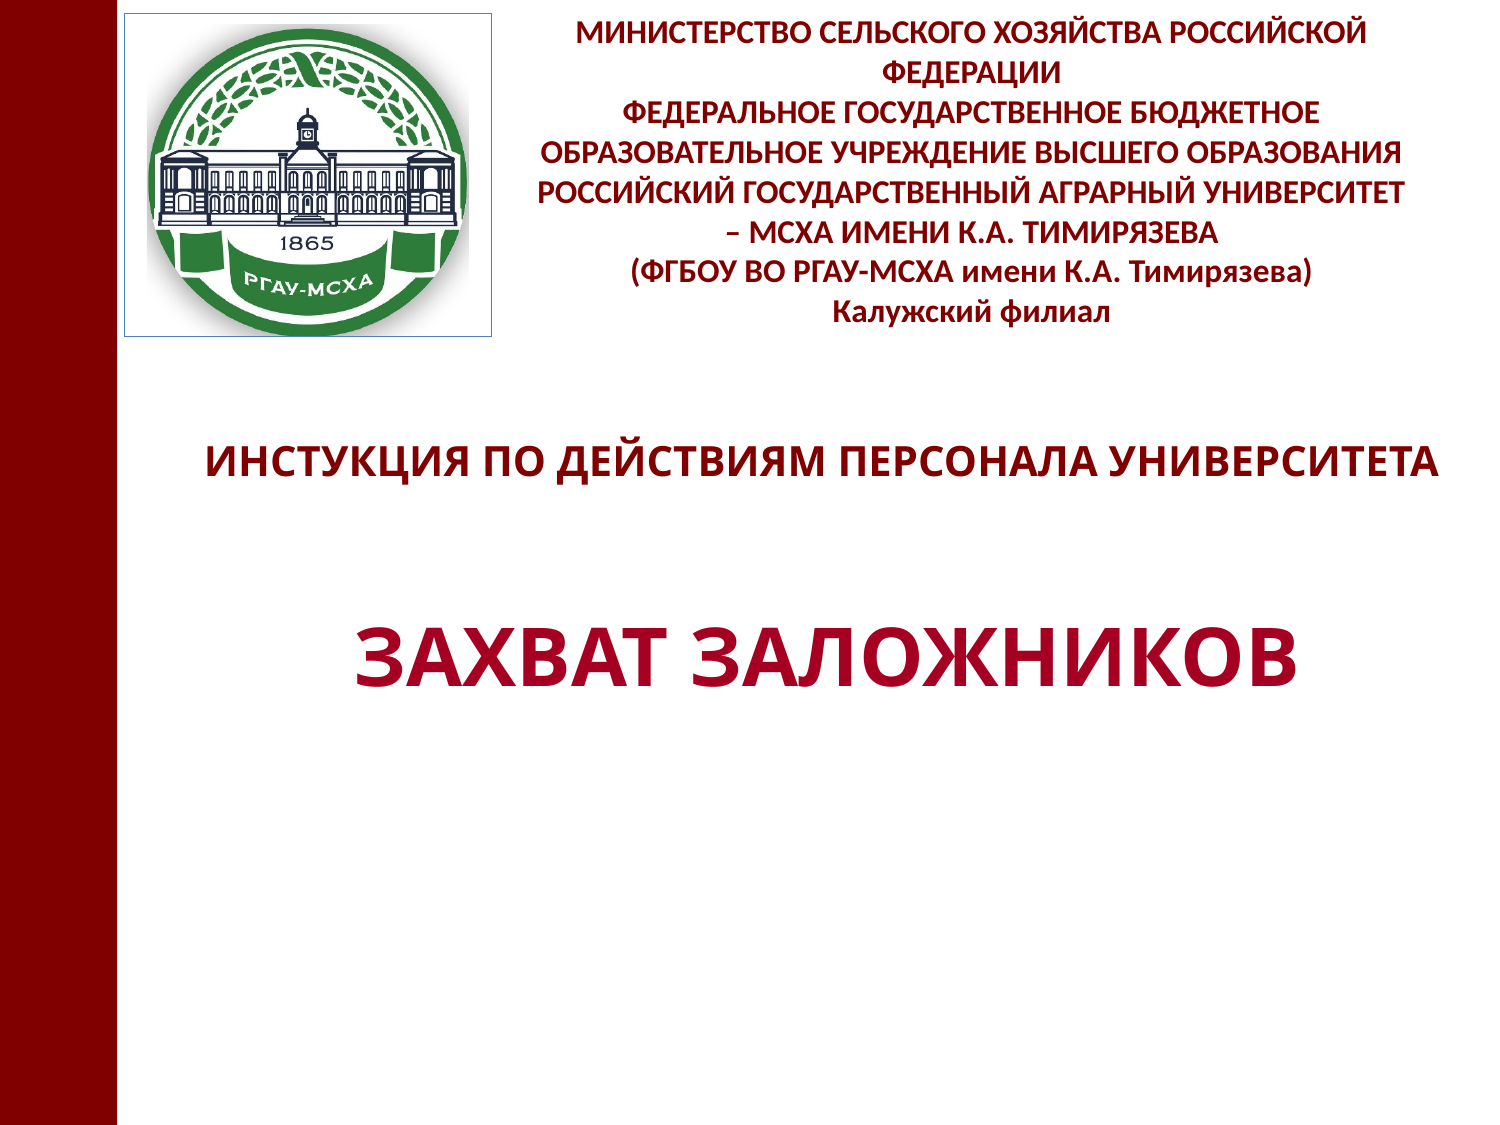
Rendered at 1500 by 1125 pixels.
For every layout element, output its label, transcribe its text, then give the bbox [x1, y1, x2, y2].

text_box [0, 0, 119, 1125]
text_box МИНИСТЕРСТВО СЕЛЬСКОГО ХОЗЯЙСТВА РОССИЙСКОЙ ФЕДЕРАЦИИ ФЕДЕРАЛЬНОЕ ГОСУДАРСТВЕННОЕ БЮДЖЕТНОЕ ОБРАЗОВАТЕЛЬНОЕ УЧРЕЖДЕНИЕ ВЫСШЕГО ОБРАЗОВАНИЯ РОССИЙСКИЙ ГОСУДАРСТВЕННЫЙ АГРАРНЫЙ УНИВЕРСИТЕТ – МСХА ИМЕНИ К.А. ТИМИРЯЗЕВА (ФГБОУ ВО РГАУ-МСХА имени К.А. Тимирязева) Калужский филиал [512, 11, 1432, 364]
picture [146, 23, 470, 337]
text_box [124, 13, 492, 337]
text_box ИНСТУКЦИЯ ПО ДЕЙСТВИЯМ ПЕРСОНАЛА УНИВЕРСИТЕТА [182, 427, 1471, 769]
